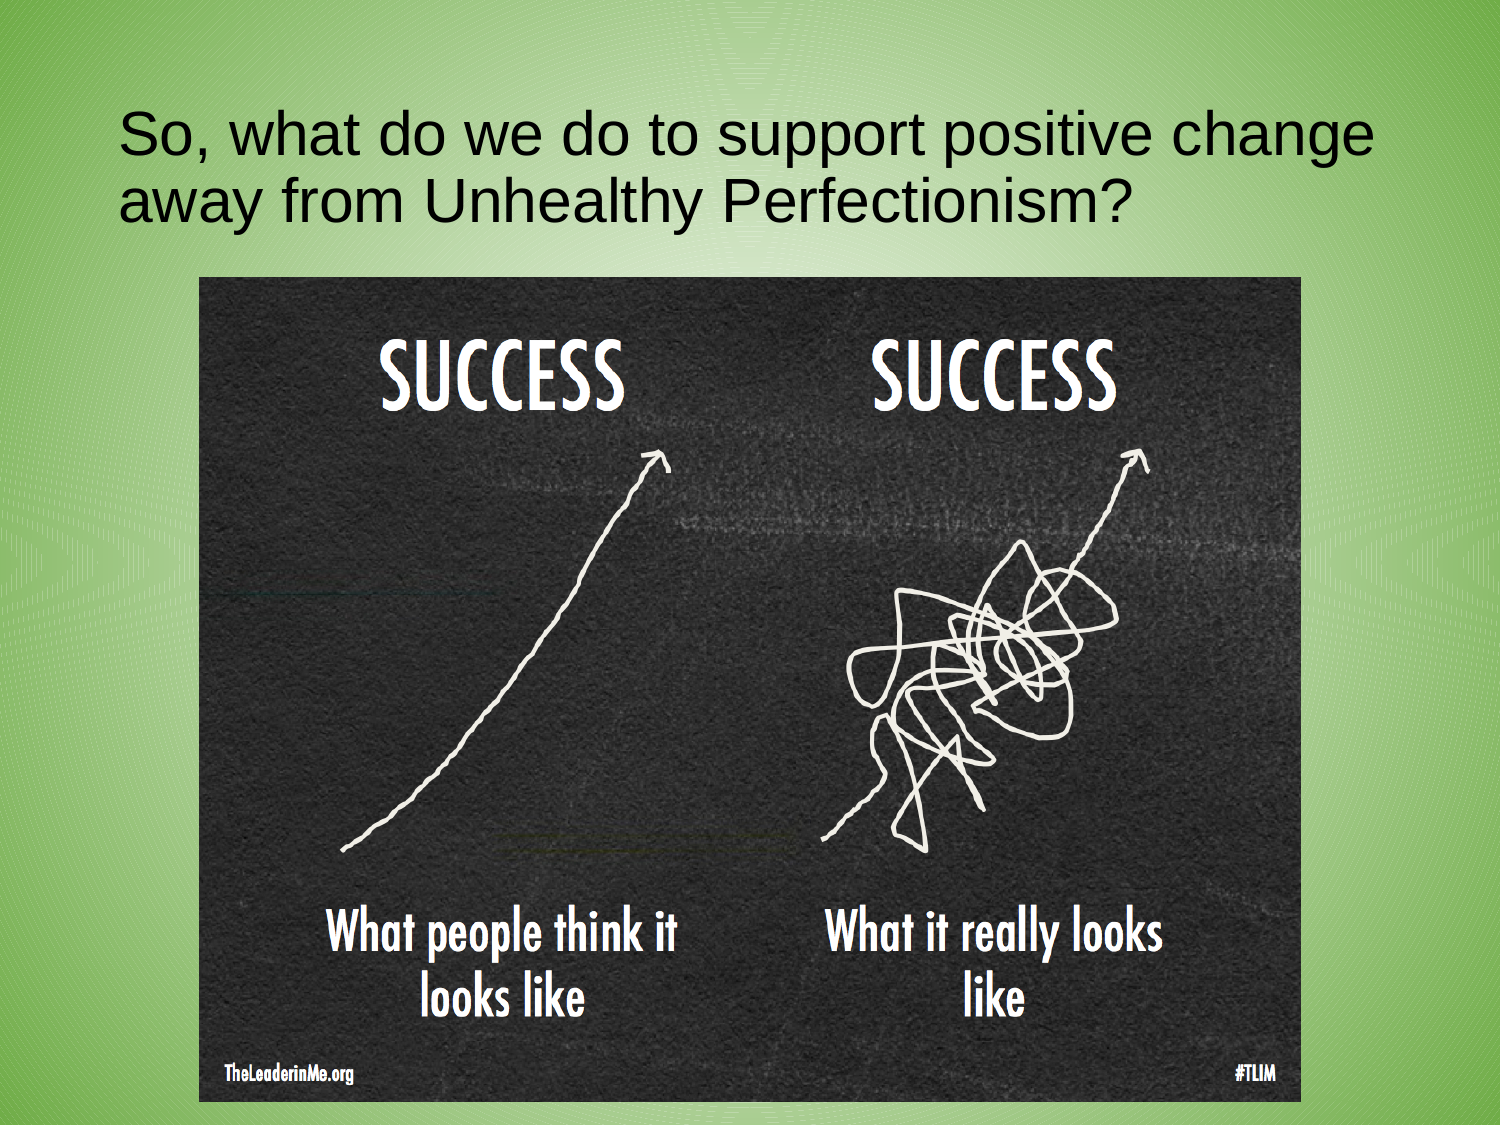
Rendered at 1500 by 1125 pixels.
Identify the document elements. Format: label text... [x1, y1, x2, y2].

picture [199, 277, 1301, 1103]
title So, what do we do to support positive change away from Unhealthy Perfectionism? [103, 59, 1397, 278]
